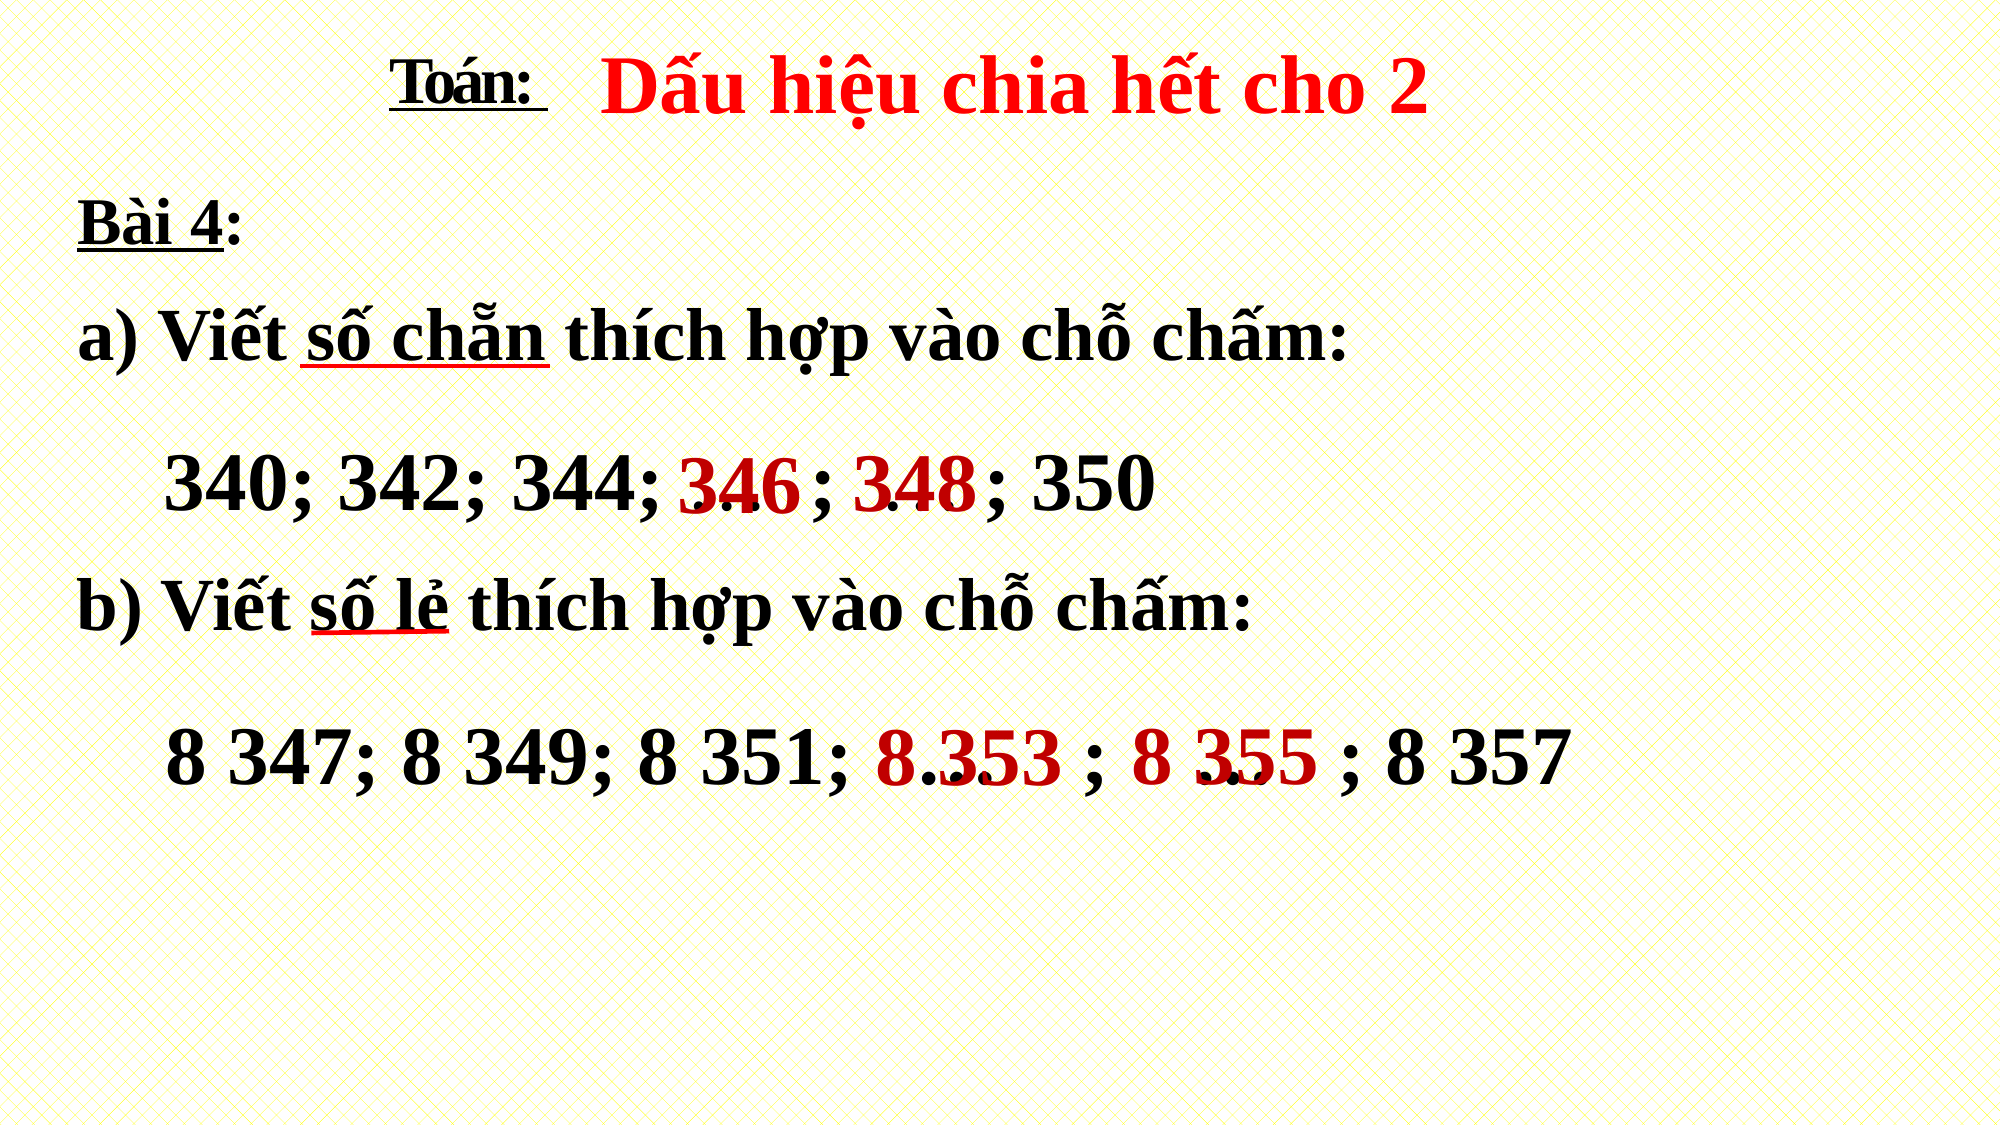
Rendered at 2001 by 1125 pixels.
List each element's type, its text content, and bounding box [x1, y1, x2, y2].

text_box 340; 342; 344; … ; … ; 350 [149, 419, 1313, 535]
text_box 348 [821, 420, 1010, 536]
text_box 346 [662, 423, 825, 538]
text_box a) Viết số chẵn thích hợp vào chỗ chấm: [62, 278, 1438, 384]
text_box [374, 22, 1488, 139]
text_box 8 355 [1116, 694, 1342, 809]
text_box Bài 4: [62, 170, 275, 266]
text_box 8 353 [860, 694, 1136, 810]
text_box b) Viết số lẻ thích hợp vào chỗ chấm: [61, 547, 1372, 653]
text_box 8 347; 8 349; 8 351; … ; … ; 8 357 [150, 693, 1700, 809]
